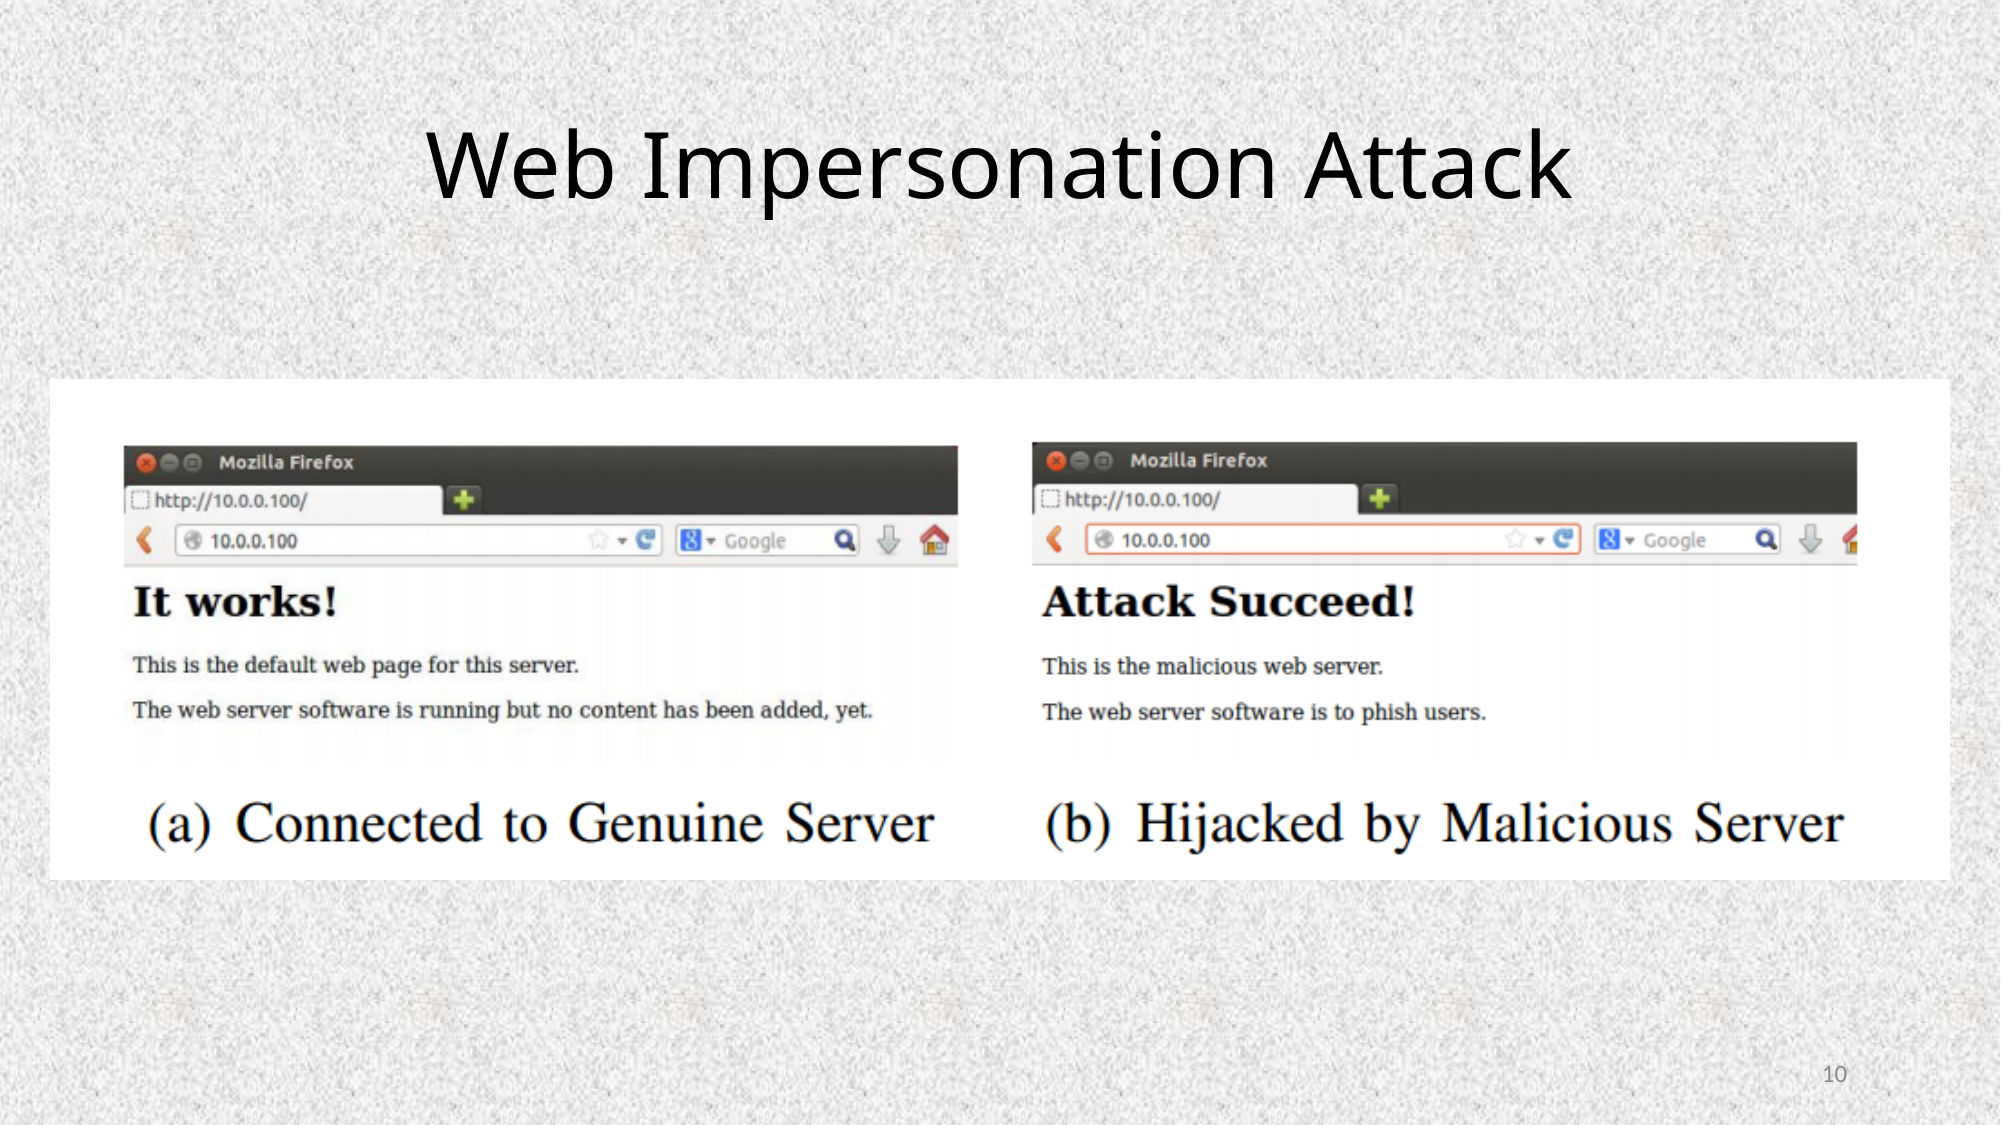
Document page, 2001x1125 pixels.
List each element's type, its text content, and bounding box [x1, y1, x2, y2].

picture [0, 0, 2001, 1125]
slide_number 10 [1412, 1042, 1863, 1103]
title Web Impersonation Attack [137, 59, 1863, 278]
